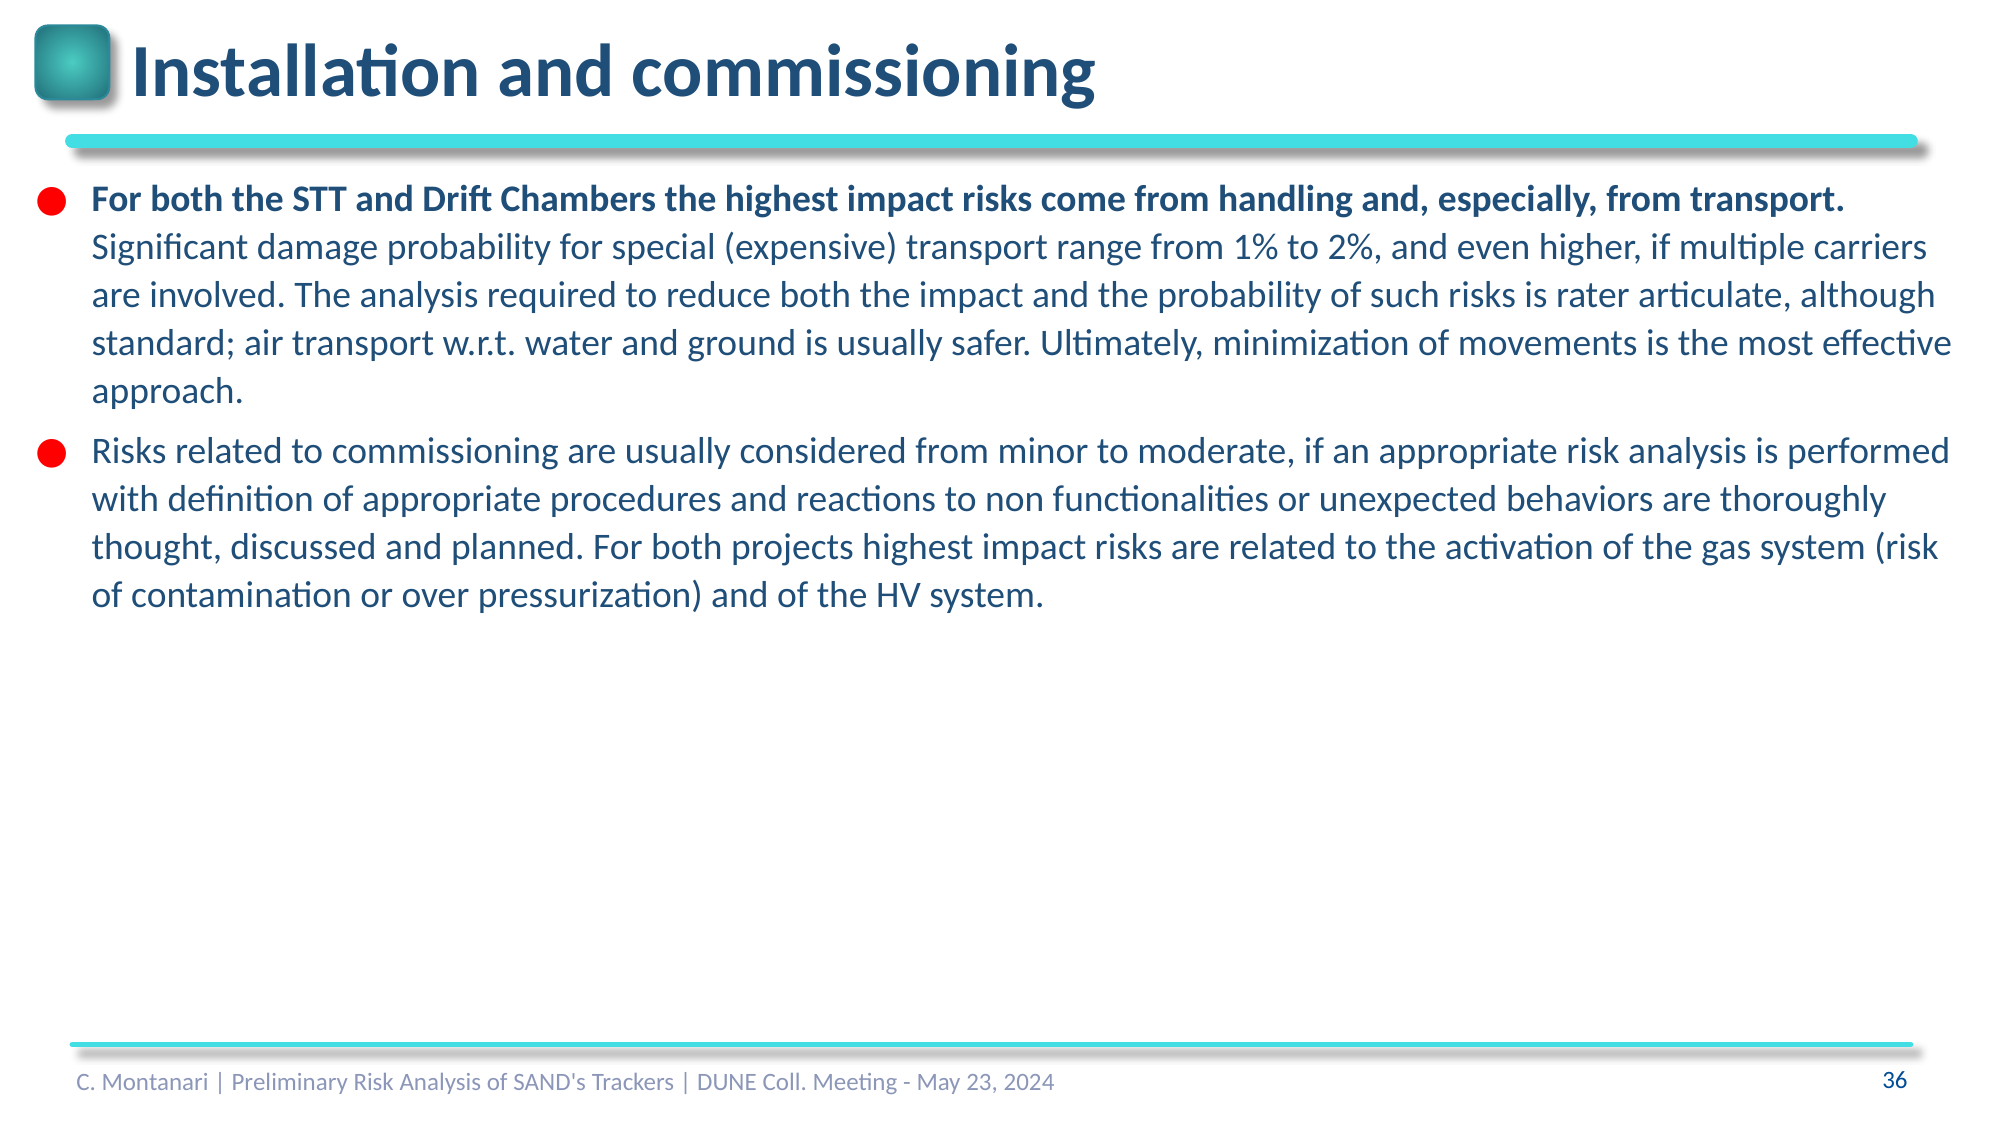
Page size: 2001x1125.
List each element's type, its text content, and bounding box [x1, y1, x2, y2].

title Installation and commissioning [116, 31, 2000, 113]
footer C. Montanari | Preliminary Risk Analysis of SAND's Trackers | DUNE Coll. Meeting - May 23, 2024 [76, 1065, 1425, 1105]
list For both the STT and Drift Chambers the highest impact risks come from handling and, especially, from transport. Significant damage probability for special (expensive) transport range from 1% to 2%, and even higher, if multiple carriers are involved. The analysis required to reduce both the impact and the probability of such risks is rater articulate, although standard; air transport w.r.t. water and ground is usually safer. Ultimately, minimization of movements is the most effective approach. Risks related to commissioning are usually considered from minor to moderate, if an appropriate risk analysis is performed with definition of appropriate procedures and reactions to non functionalities or unexpected behaviors are thoroughly thought, discussed and planned. For both projects highest impact risks are related to the activation of the gas system (risk of contamination or over pressurization) and of the HV system. [33, 171, 1967, 1037]
